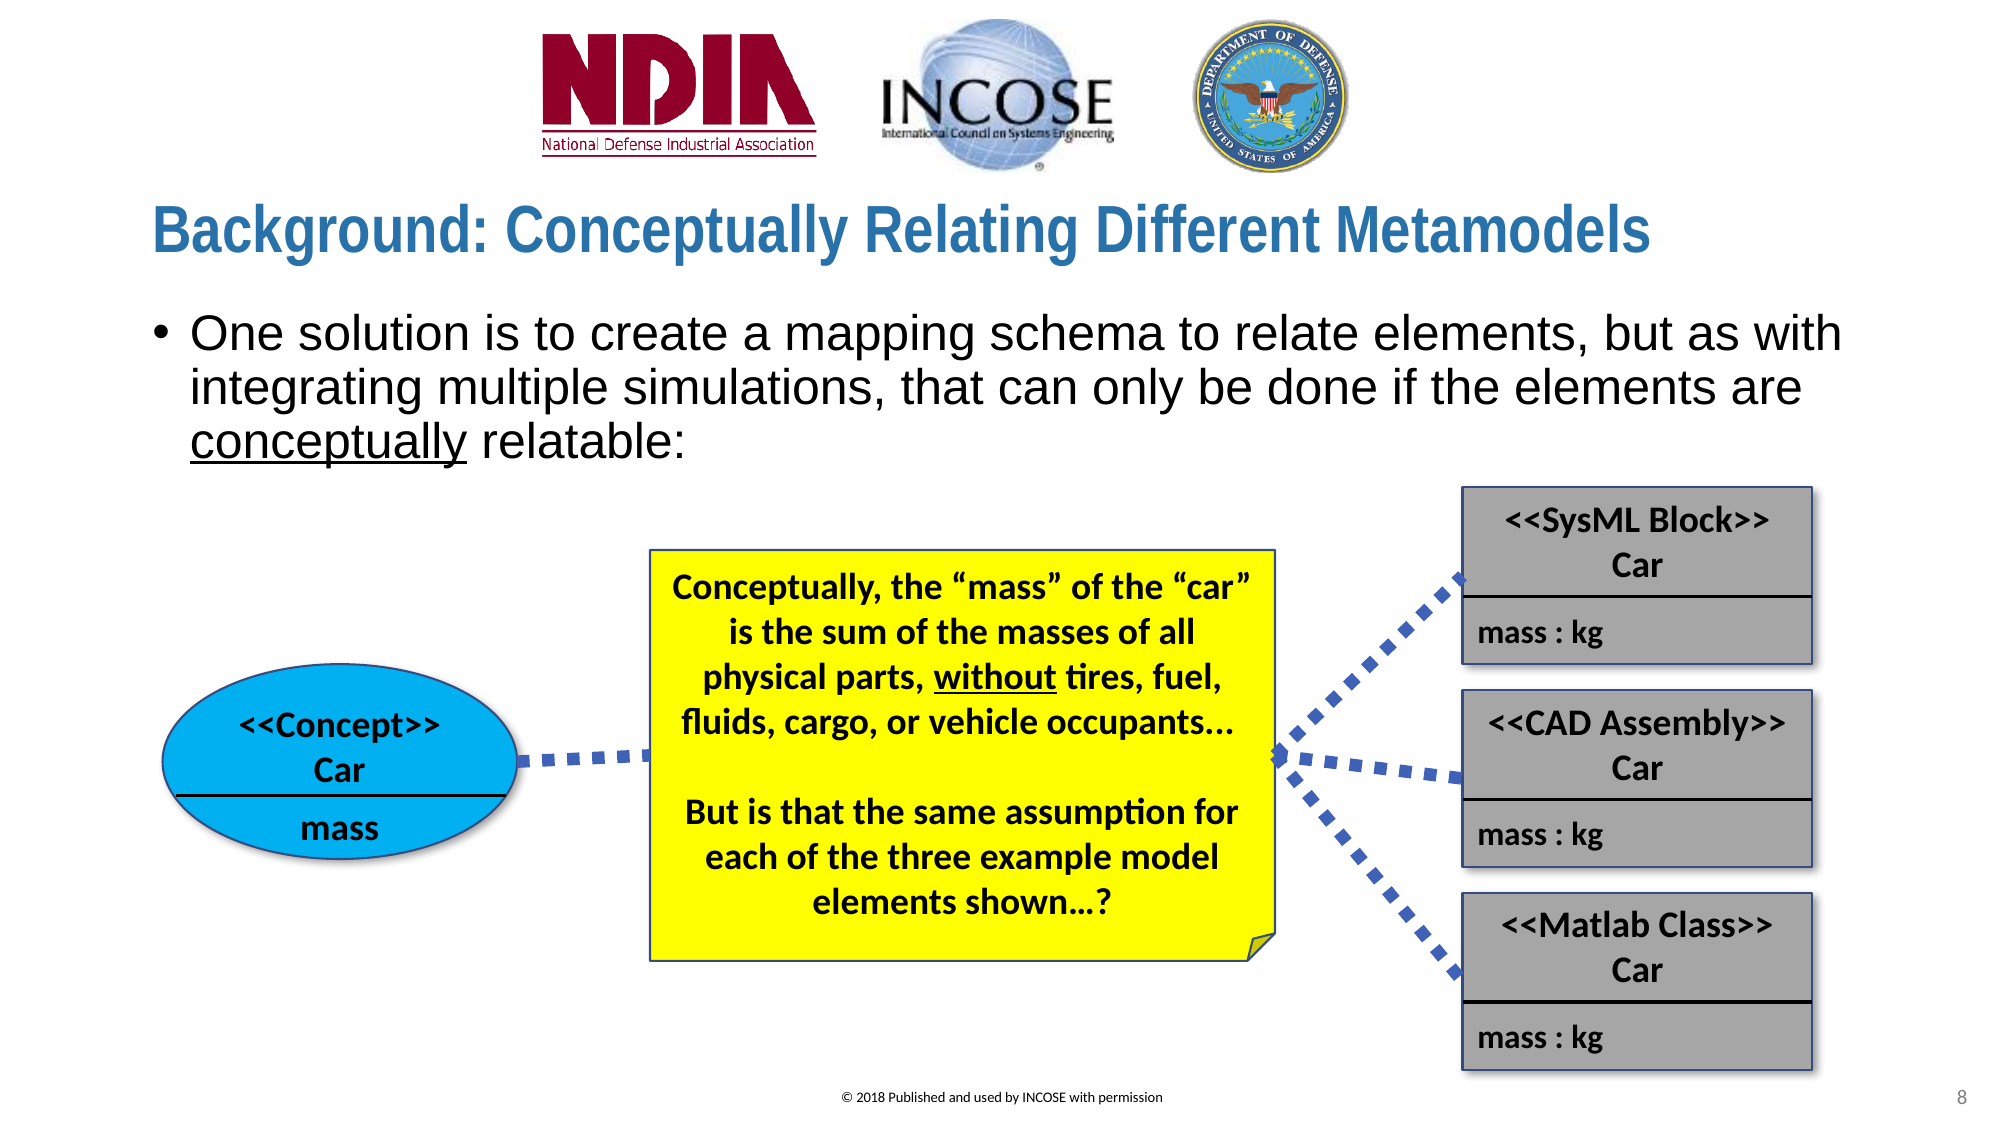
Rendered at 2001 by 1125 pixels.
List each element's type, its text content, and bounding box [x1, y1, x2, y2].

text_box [516, 755, 651, 762]
text_box <<Matlab Class>> Car mass : kg [1461, 892, 1813, 993]
slide_number 8 [1924, 1065, 2000, 1125]
text_box <<Matlab Class>> Car mass : kg [1461, 1002, 1813, 1071]
picture [882, 19, 1114, 173]
text_box Conceptually, the “mass” of the “car” is the sum of the masses of all physical parts, without tires, fuel, fluids, cargo, or vehicle occupants... But is that the same assumption for each of the three example model elements shown…? [648, 548, 1277, 962]
text_box <<CAD Assembly>> Car mass : kg [1467, 689, 1813, 790]
picture [541, 34, 817, 157]
title Background: Conceptually Relating Different Metamodels [137, 174, 1888, 288]
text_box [1274, 575, 1463, 743]
text_box <<CAD Assembly>> Car mass : kg [1467, 801, 1813, 868]
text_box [1274, 755, 1463, 982]
list One solution is to create a mapping schema to relate elements, but as with integrating multiple simulations, that can only be done if the elements are conceptually relatable: [137, 299, 1888, 535]
text_box <<Concept>> Car mass [161, 663, 518, 861]
text_box <<SysML Block>> Car mass : kg [1461, 486, 1813, 587]
picture [1192, 19, 1349, 173]
text_box <<SysML Block>> Car mass : kg [1467, 598, 1813, 665]
